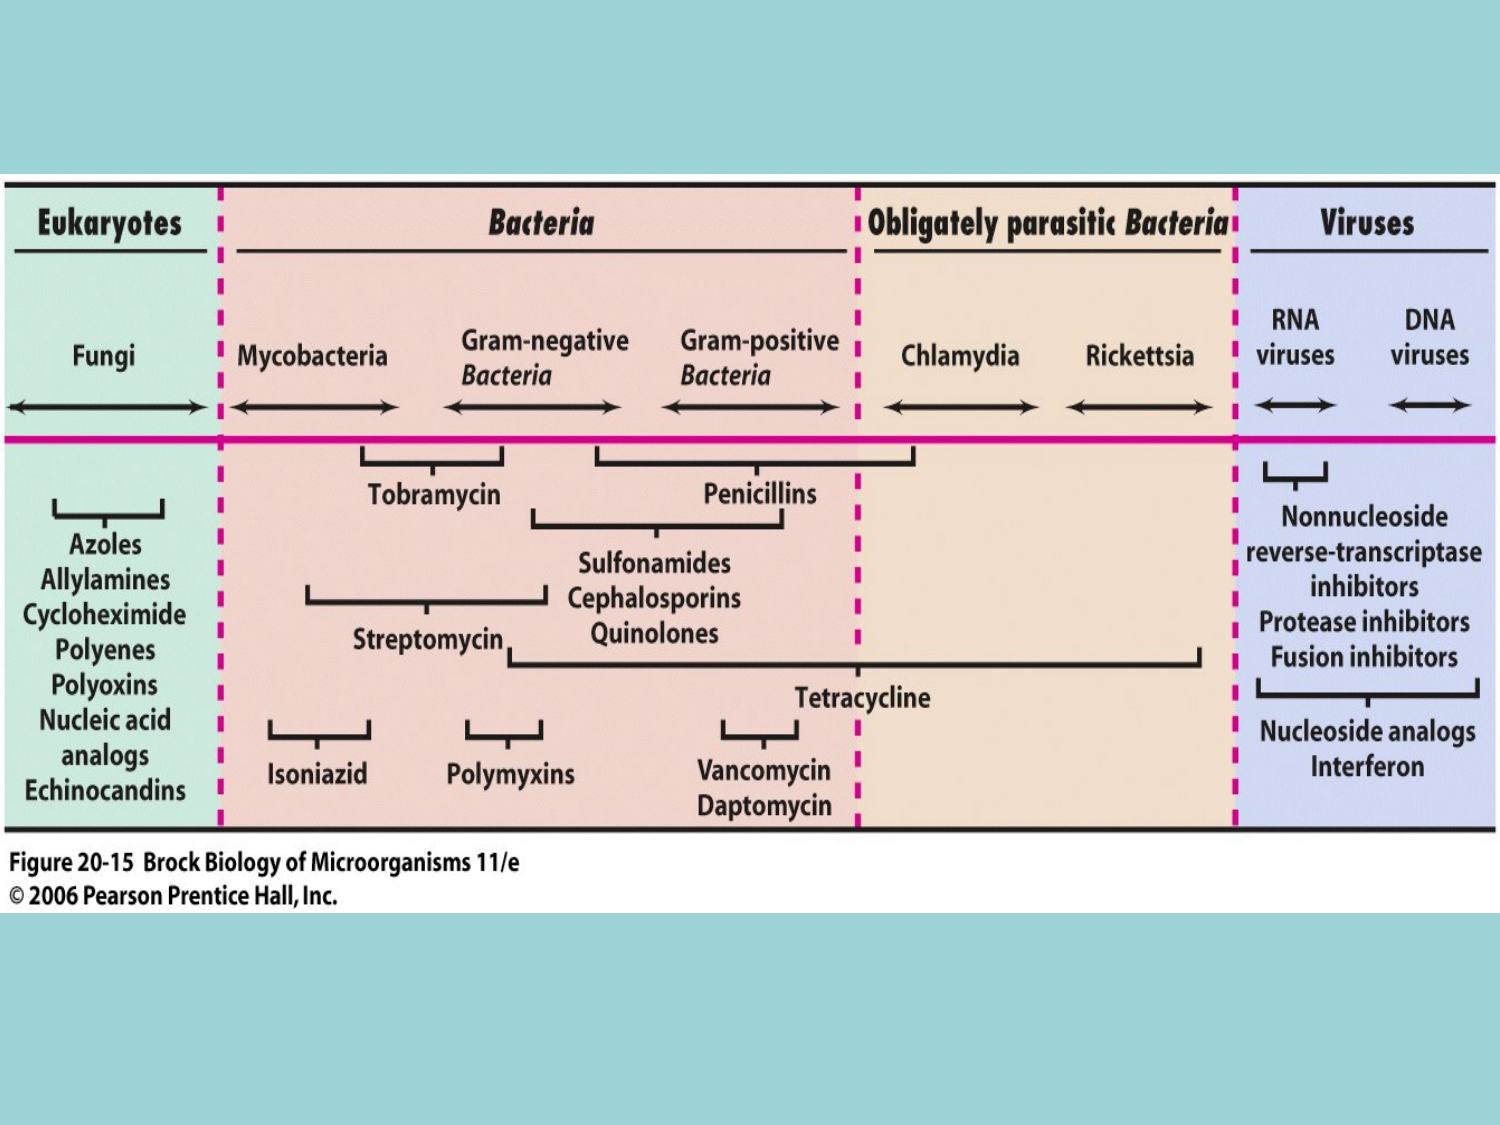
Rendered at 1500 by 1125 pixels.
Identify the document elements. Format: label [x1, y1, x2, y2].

picture [0, 174, 1500, 913]
